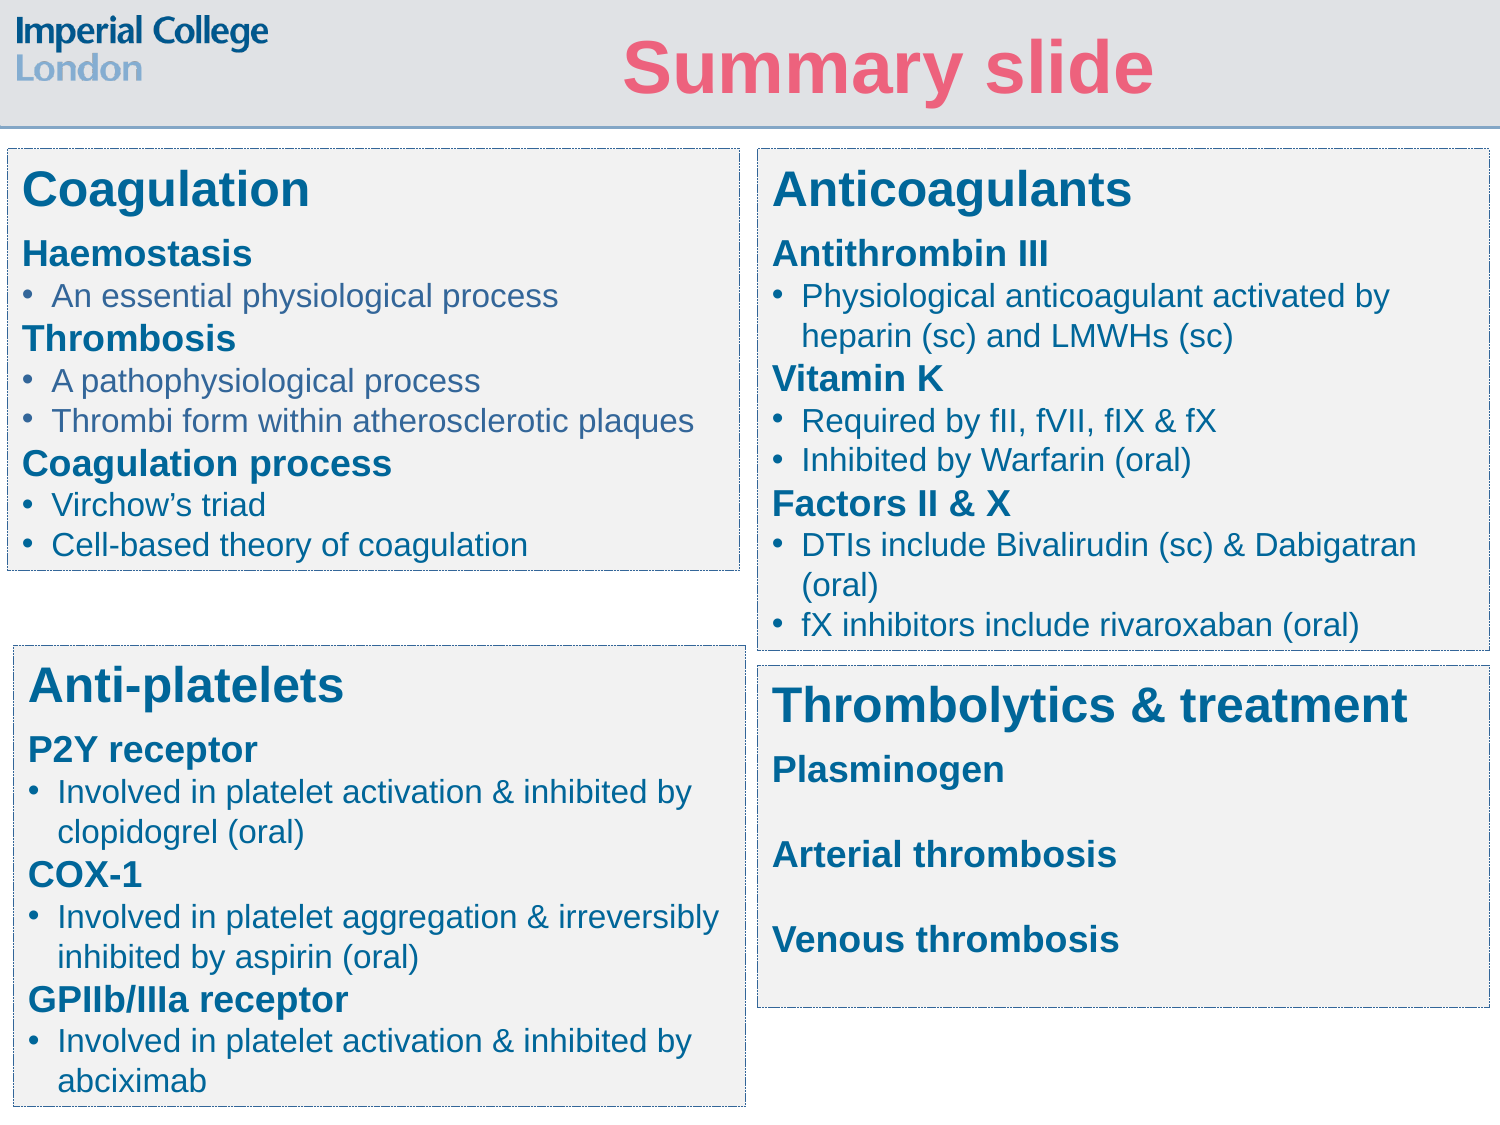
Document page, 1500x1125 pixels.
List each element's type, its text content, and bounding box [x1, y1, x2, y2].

text_box Thrombolytics & treatment Plasminogen Arterial thrombosis Venous thrombosis [757, 665, 1490, 1008]
picture [0, 0, 1500, 129]
text_box Anti-platelets P2Y receptor Involved in platelet activation & inhibited by clopidogrel (oral) COX-1 Involved in platelet aggregation & irreversibly inhibited by aspirin (oral) GPIIb/IIIa receptor Involved in platelet activation & inhibited by abciximab [13, 645, 746, 1107]
text_box Summary slide [277, 11, 1500, 117]
text_box Anticoagulants Antithrombin III Physiological anticoagulant activated by heparin (sc) and LMWHs (sc) Vitamin K Required by fII, fVII, fIX & fX Inhibited by Warfarin (oral) Factors II & X DTIs include Bivalirudin (sc) & Dabigatran (oral) fX inhibitors include rivaroxaban (oral) [757, 148, 1490, 651]
text_box Coagulation Haemostasis An essential physiological process Thrombosis A pathophysiological process Thrombi form within atherosclerotic plaques Coagulation process Virchow’s triad Cell-based theory of coagulation [7, 148, 740, 571]
